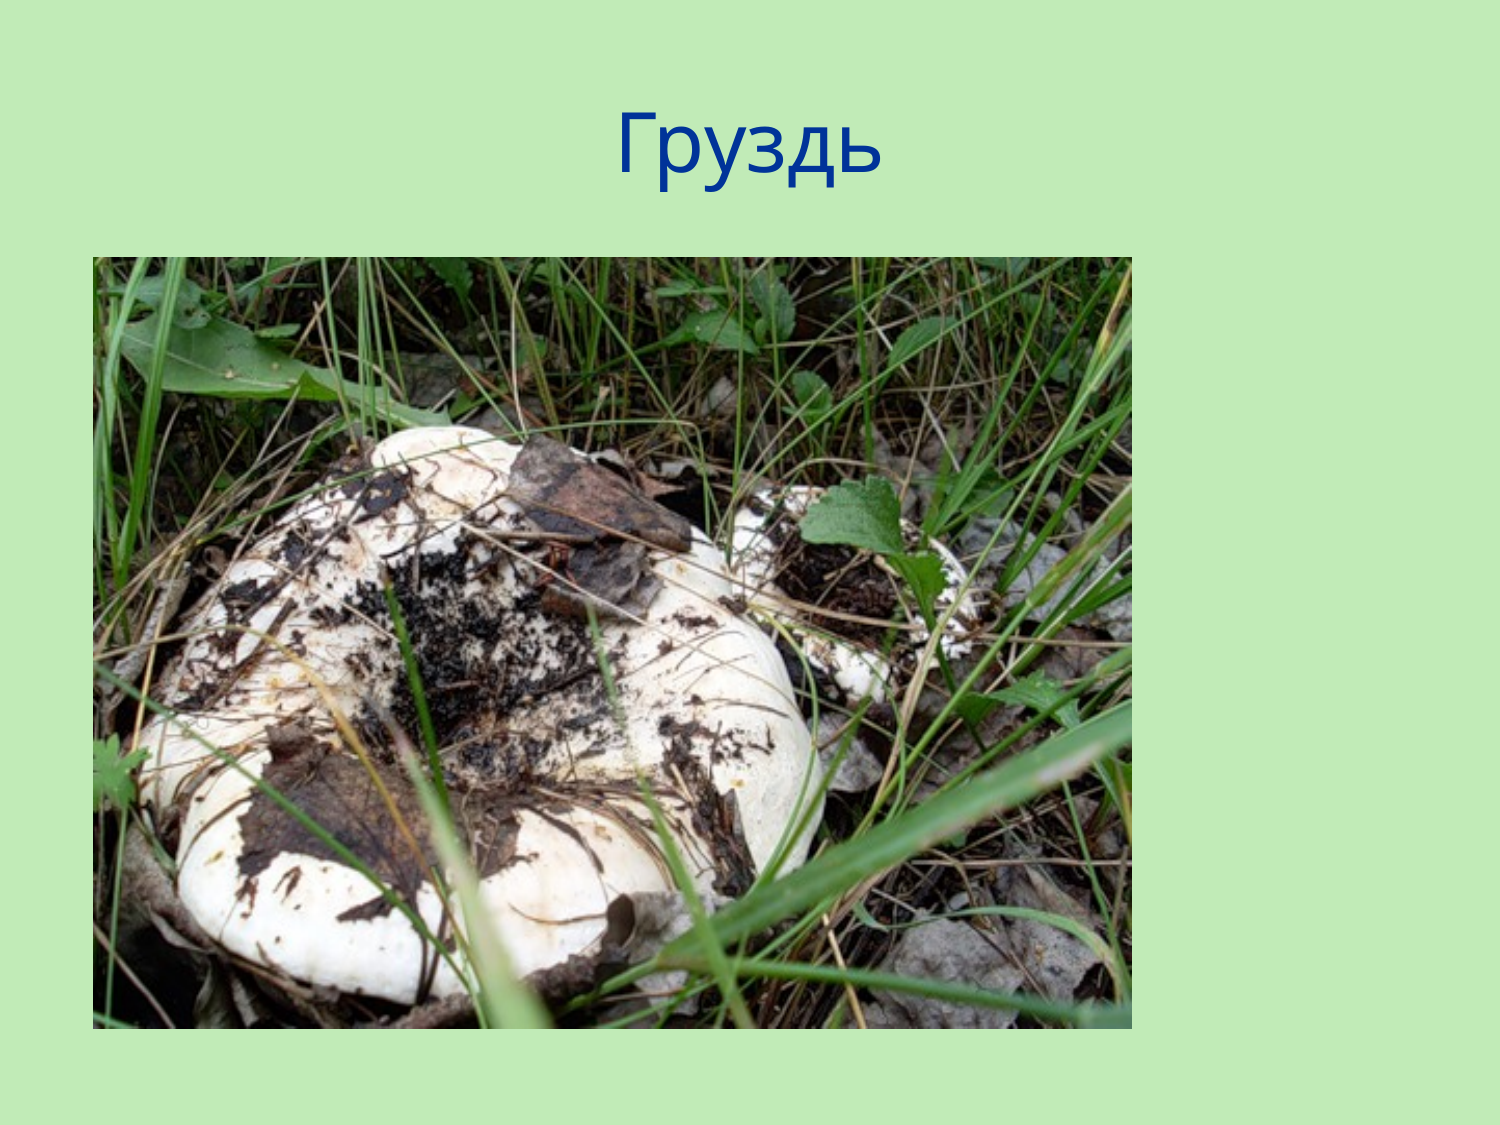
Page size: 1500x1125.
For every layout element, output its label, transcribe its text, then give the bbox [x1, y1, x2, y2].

title Груздь [74, 44, 1426, 233]
picture [93, 257, 1132, 1029]
